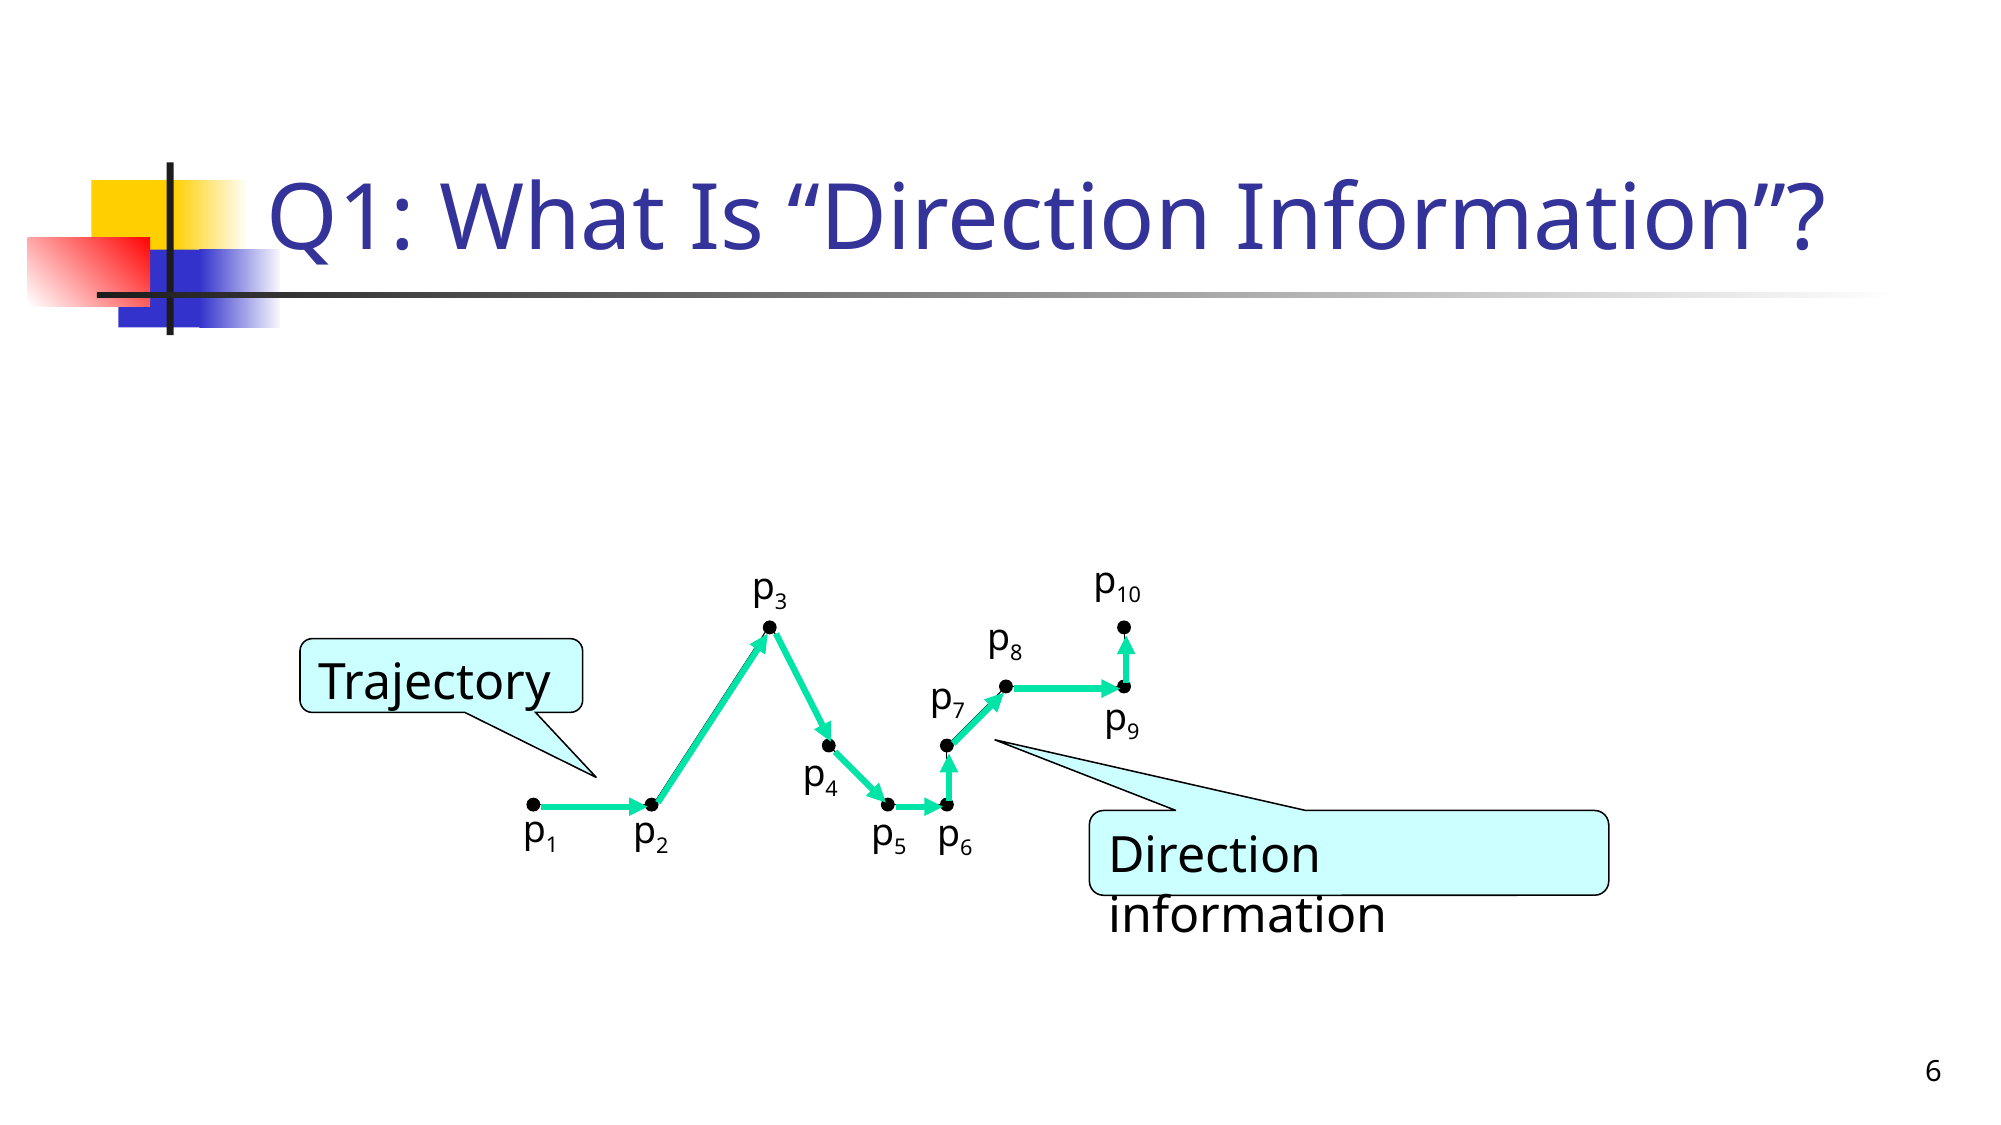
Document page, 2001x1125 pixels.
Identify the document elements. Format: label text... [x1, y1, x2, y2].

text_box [508, 548, 1170, 863]
slide_number 6 [1540, 1024, 1957, 1100]
title Q1: What Is “Direction Information”? [251, 35, 1957, 275]
text_box Trajectory [300, 638, 508, 734]
text_box Direction information [1089, 779, 1609, 896]
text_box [657, 633, 1127, 807]
